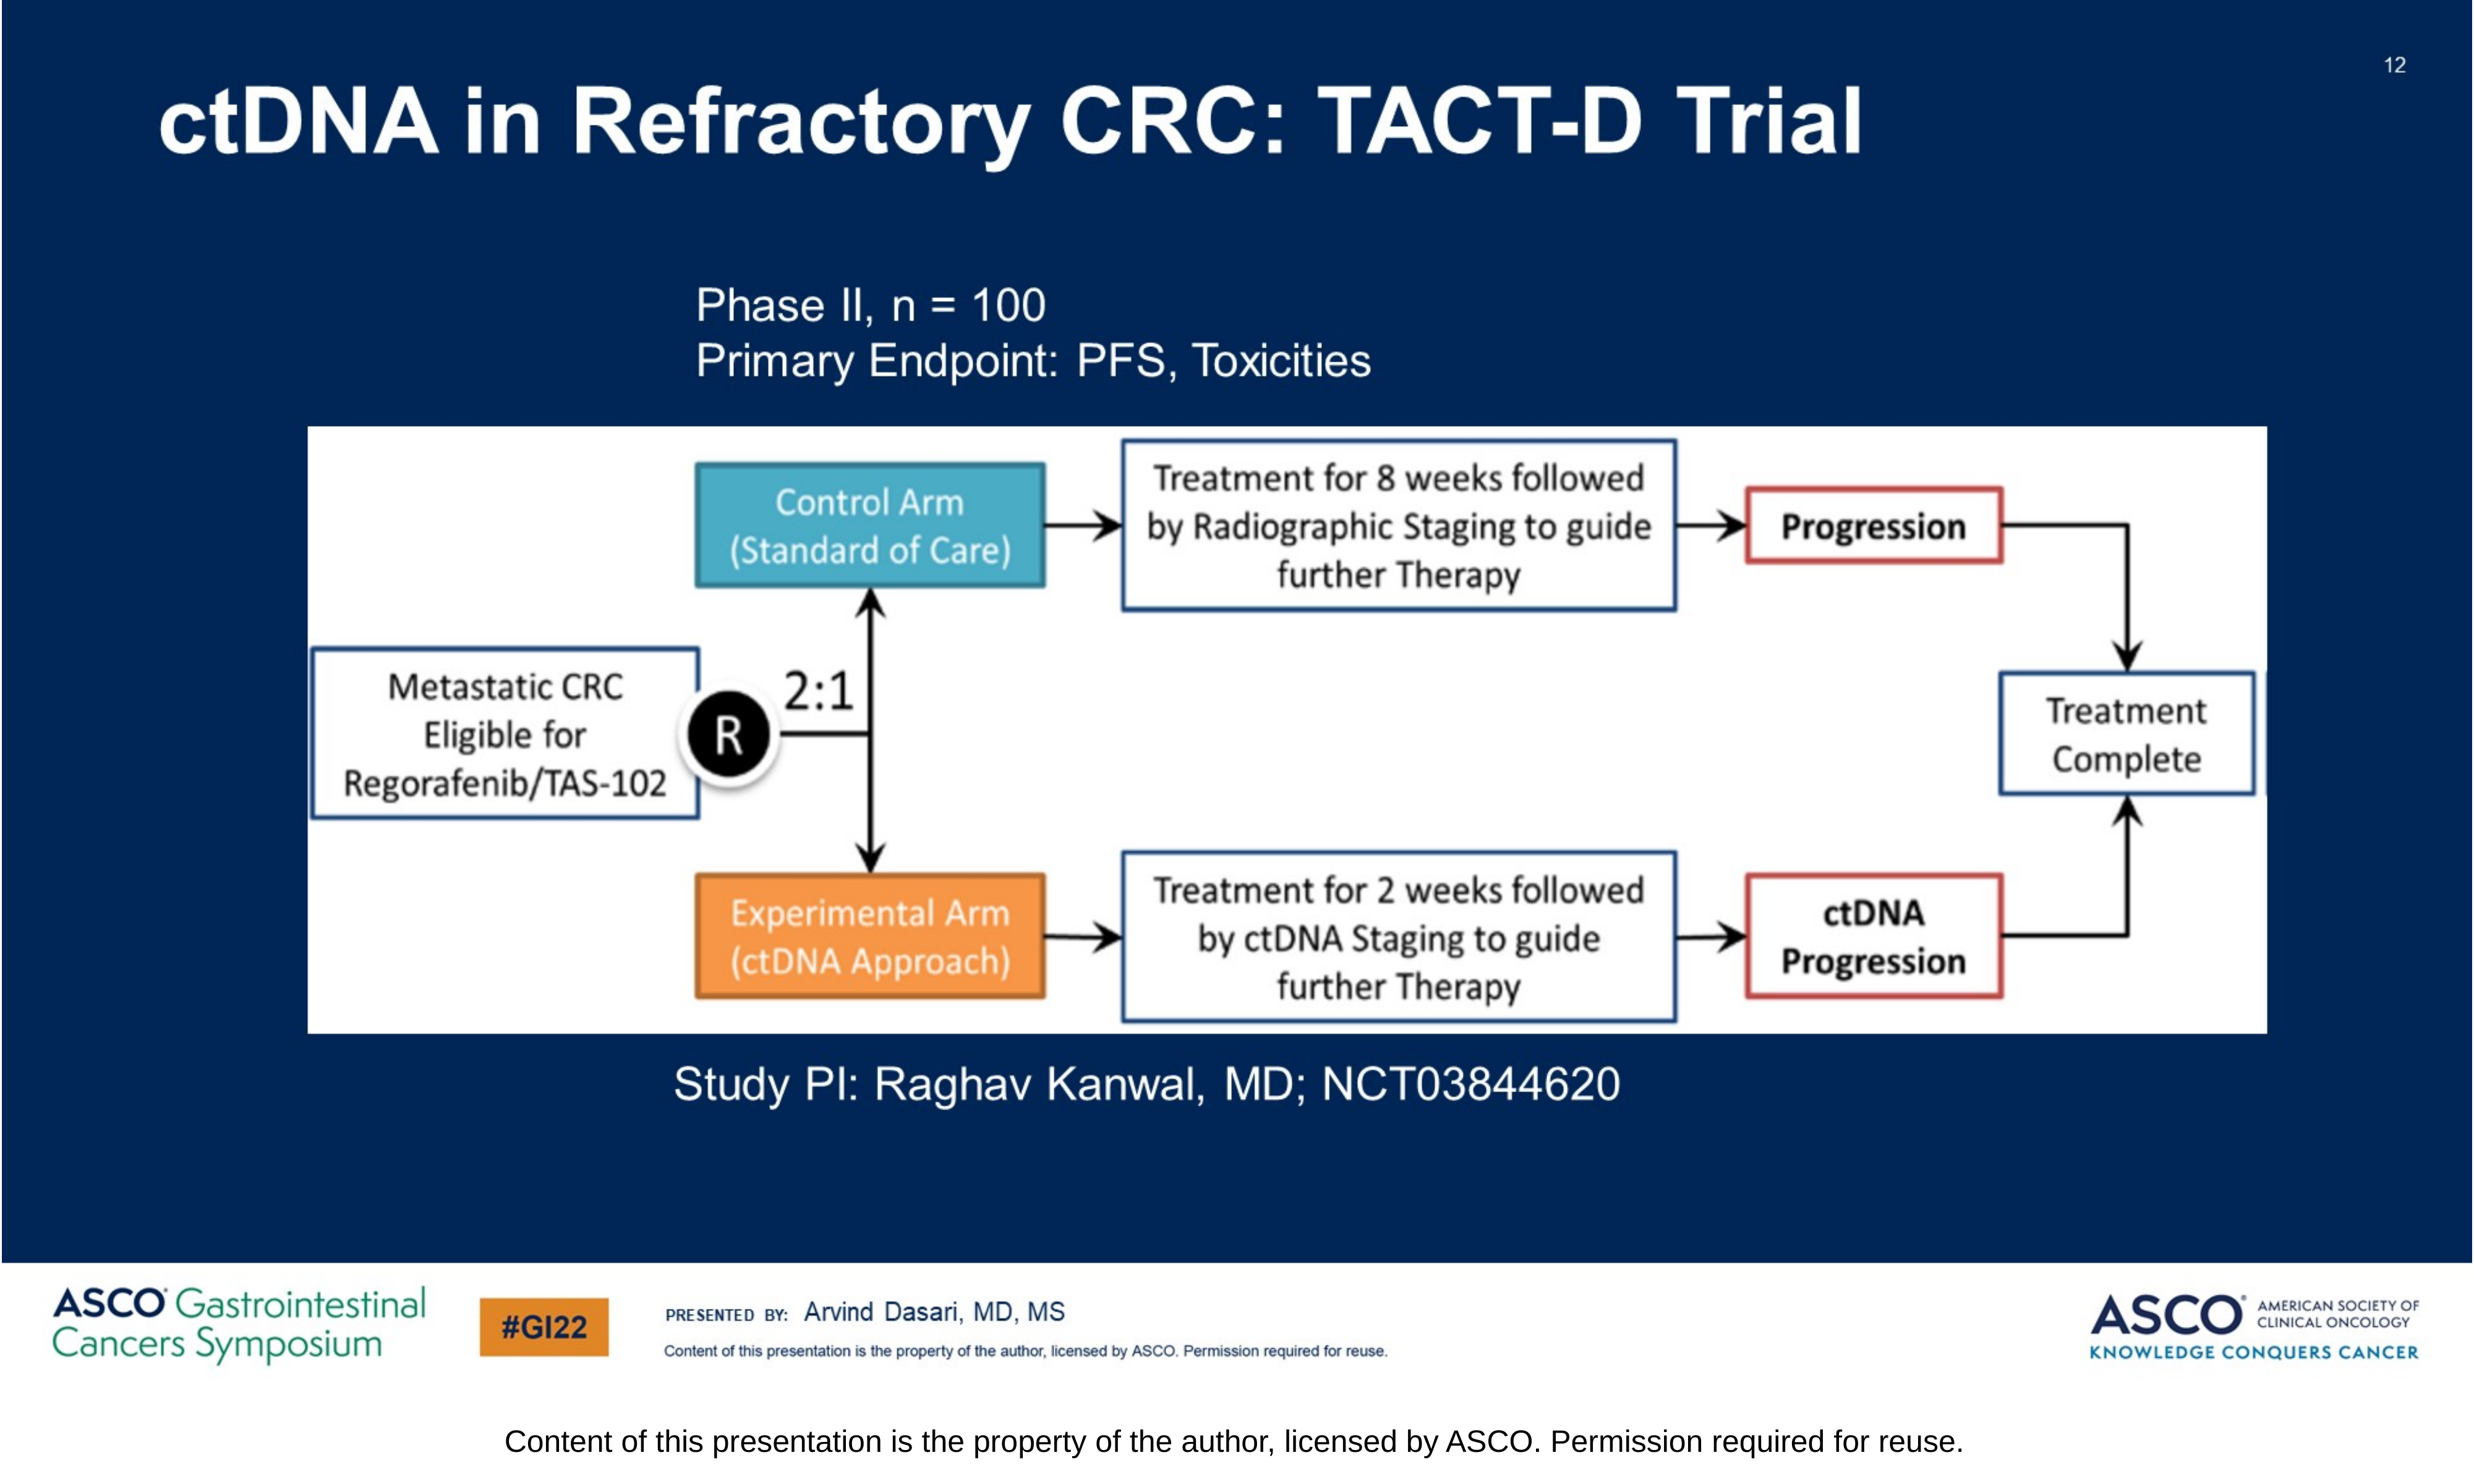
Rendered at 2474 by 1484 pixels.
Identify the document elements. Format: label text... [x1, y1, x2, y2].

text_box Content of this presentation is the property of the author, licensed by ASCO. Permission required for reuse. [0, 1399, 2474, 1477]
picture [2, 0, 2472, 1389]
